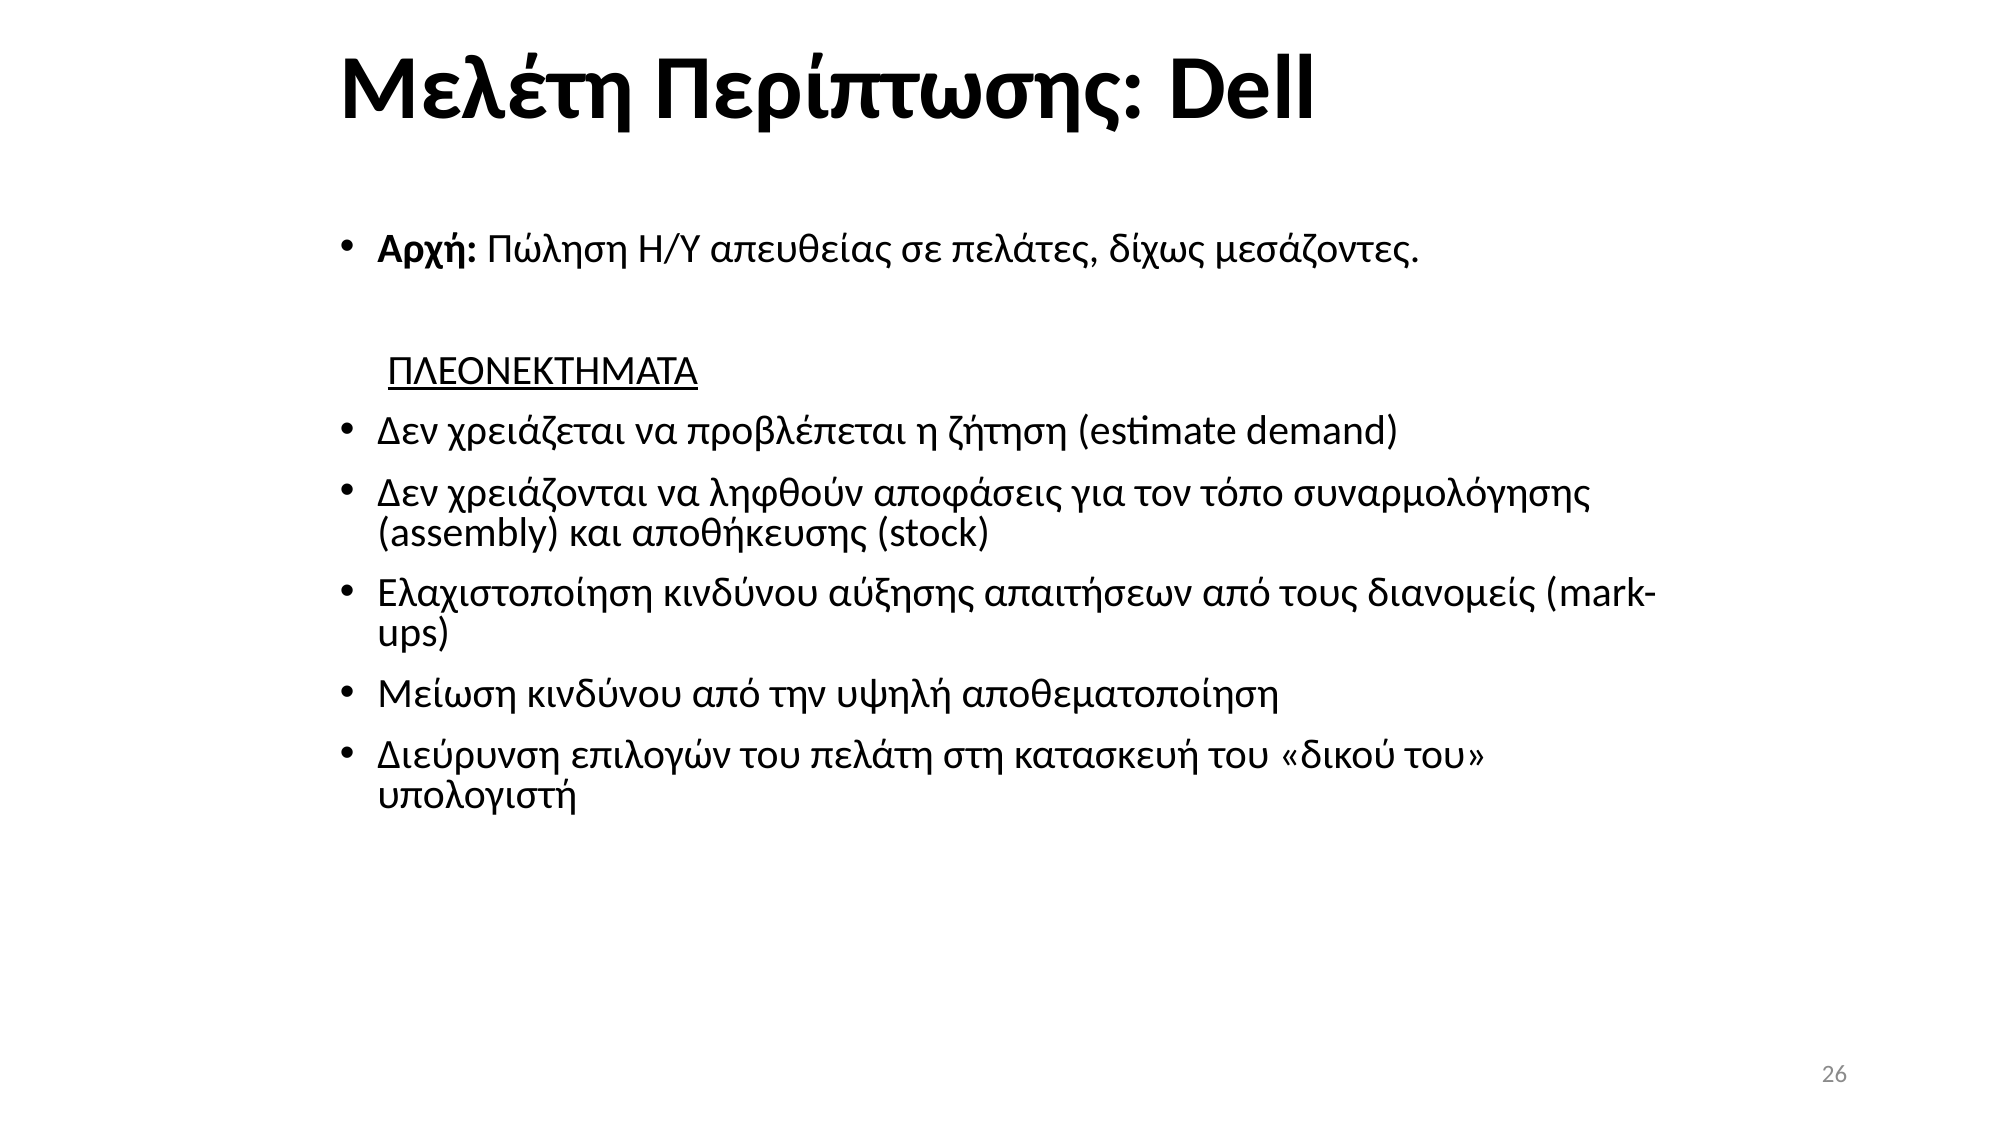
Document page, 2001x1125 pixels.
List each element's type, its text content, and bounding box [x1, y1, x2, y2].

list Αρχή: Πώληση Η/Υ απευθείας σε πελάτες, δίχως μεσάζοντες. ΠΛΕΟΝΕΚΤΗΜΑΤΑ Δεν χρειάζεται να προβλέπεται η ζήτηση (estimate demand) Δεν χρειάζονται να ληφθούν αποφάσεις για τον τόπο συναρμολόγησης (assembly) και αποθήκευσης (stock) Ελαχιστοποίηση κινδύνου αύξησης απαιτήσεων από τους διανομείς (mark-ups) Μείωση κινδύνου από την υψηλή αποθεματοποίηση Διεύρυνση επιλογών του πελάτη στη κατασκευή του «δικού του» υπολογιστή [324, 222, 1675, 977]
title Μελέτη Περίπτωσης: Dell [324, 28, 1675, 149]
slide_number 26 [1412, 1042, 1863, 1103]
